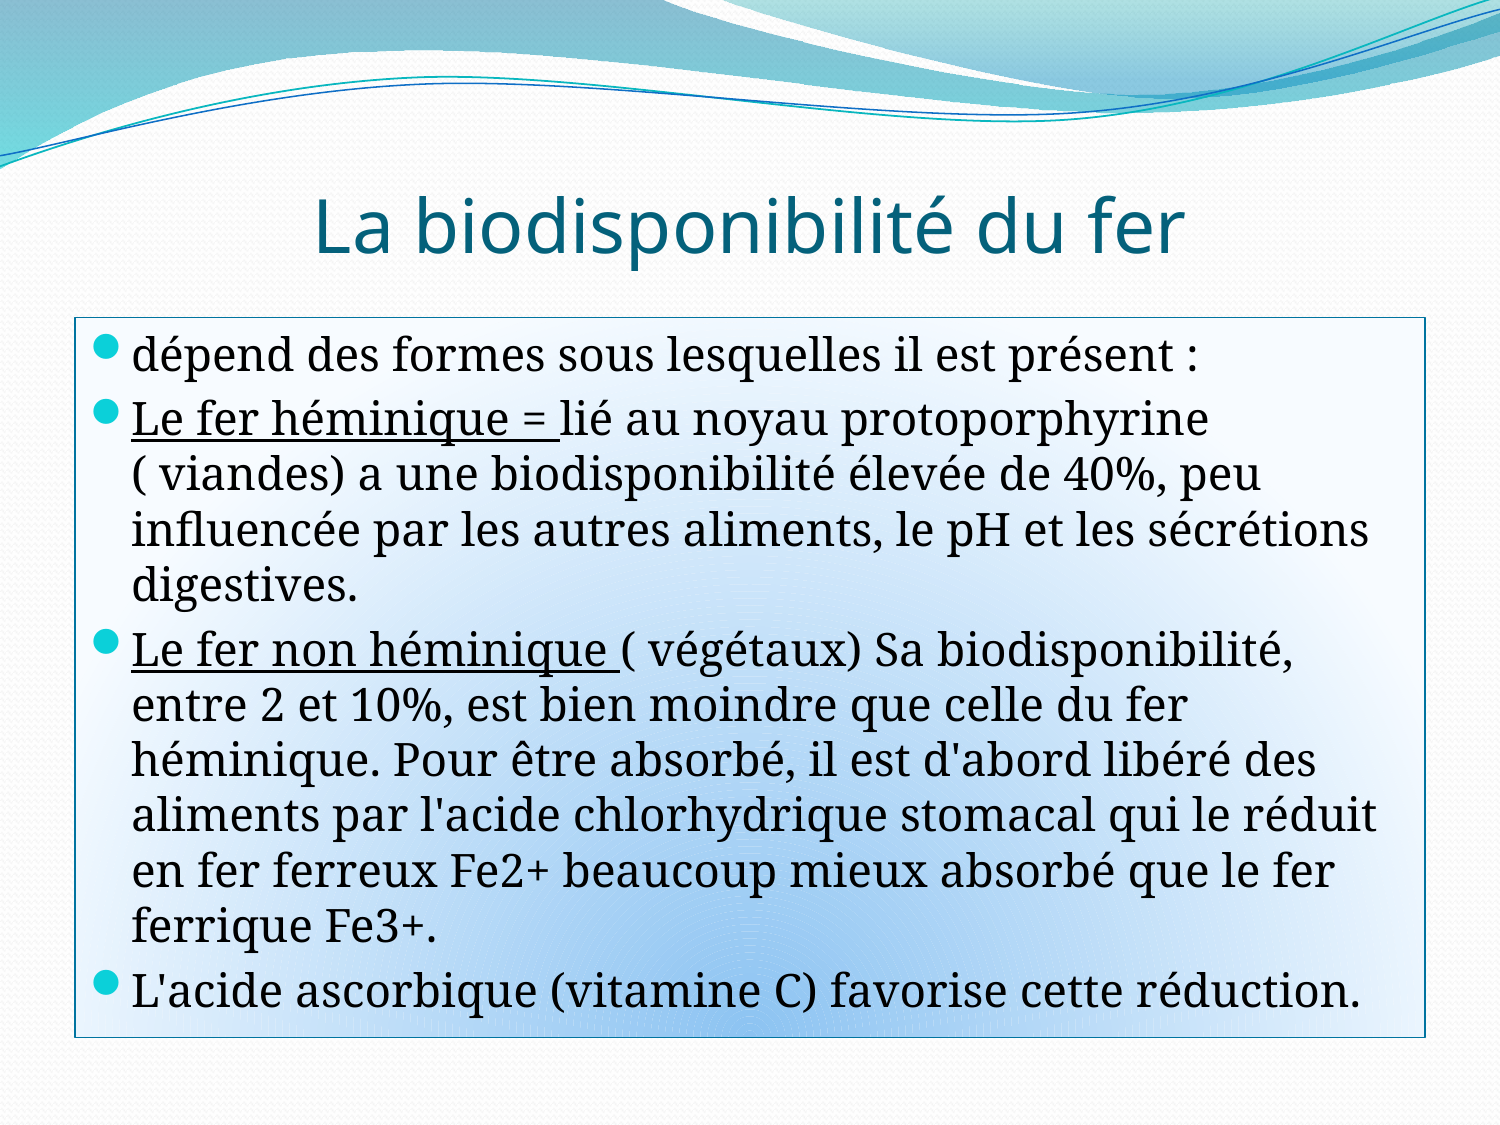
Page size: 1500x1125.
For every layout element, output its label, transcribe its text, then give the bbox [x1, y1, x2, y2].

list dépend des formes sous lesquelles il est présent : Le fer héminique = lié au noyau protoporphyrine ( viandes) a une biodisponibilité élevée de 40%, peu influencée par les autres aliments, le pH et les sécrétions digestives. Le fer non héminique ( végétaux) Sa biodisponibilité, entre 2 et 10%, est bien moindre que celle du fer héminique. Pour être absorbé, il est d'abord libéré des aliments par l'acide chlorhydrique stomacal qui le réduit en fer ferreux Fe2+ beaucoup mieux absorbé que le fer ferrique Fe3+. L'acide ascorbique (vitamine C) favorise cette réduction. [74, 317, 1426, 1038]
title La biodisponibilité du fer [75, 80, 1425, 269]
